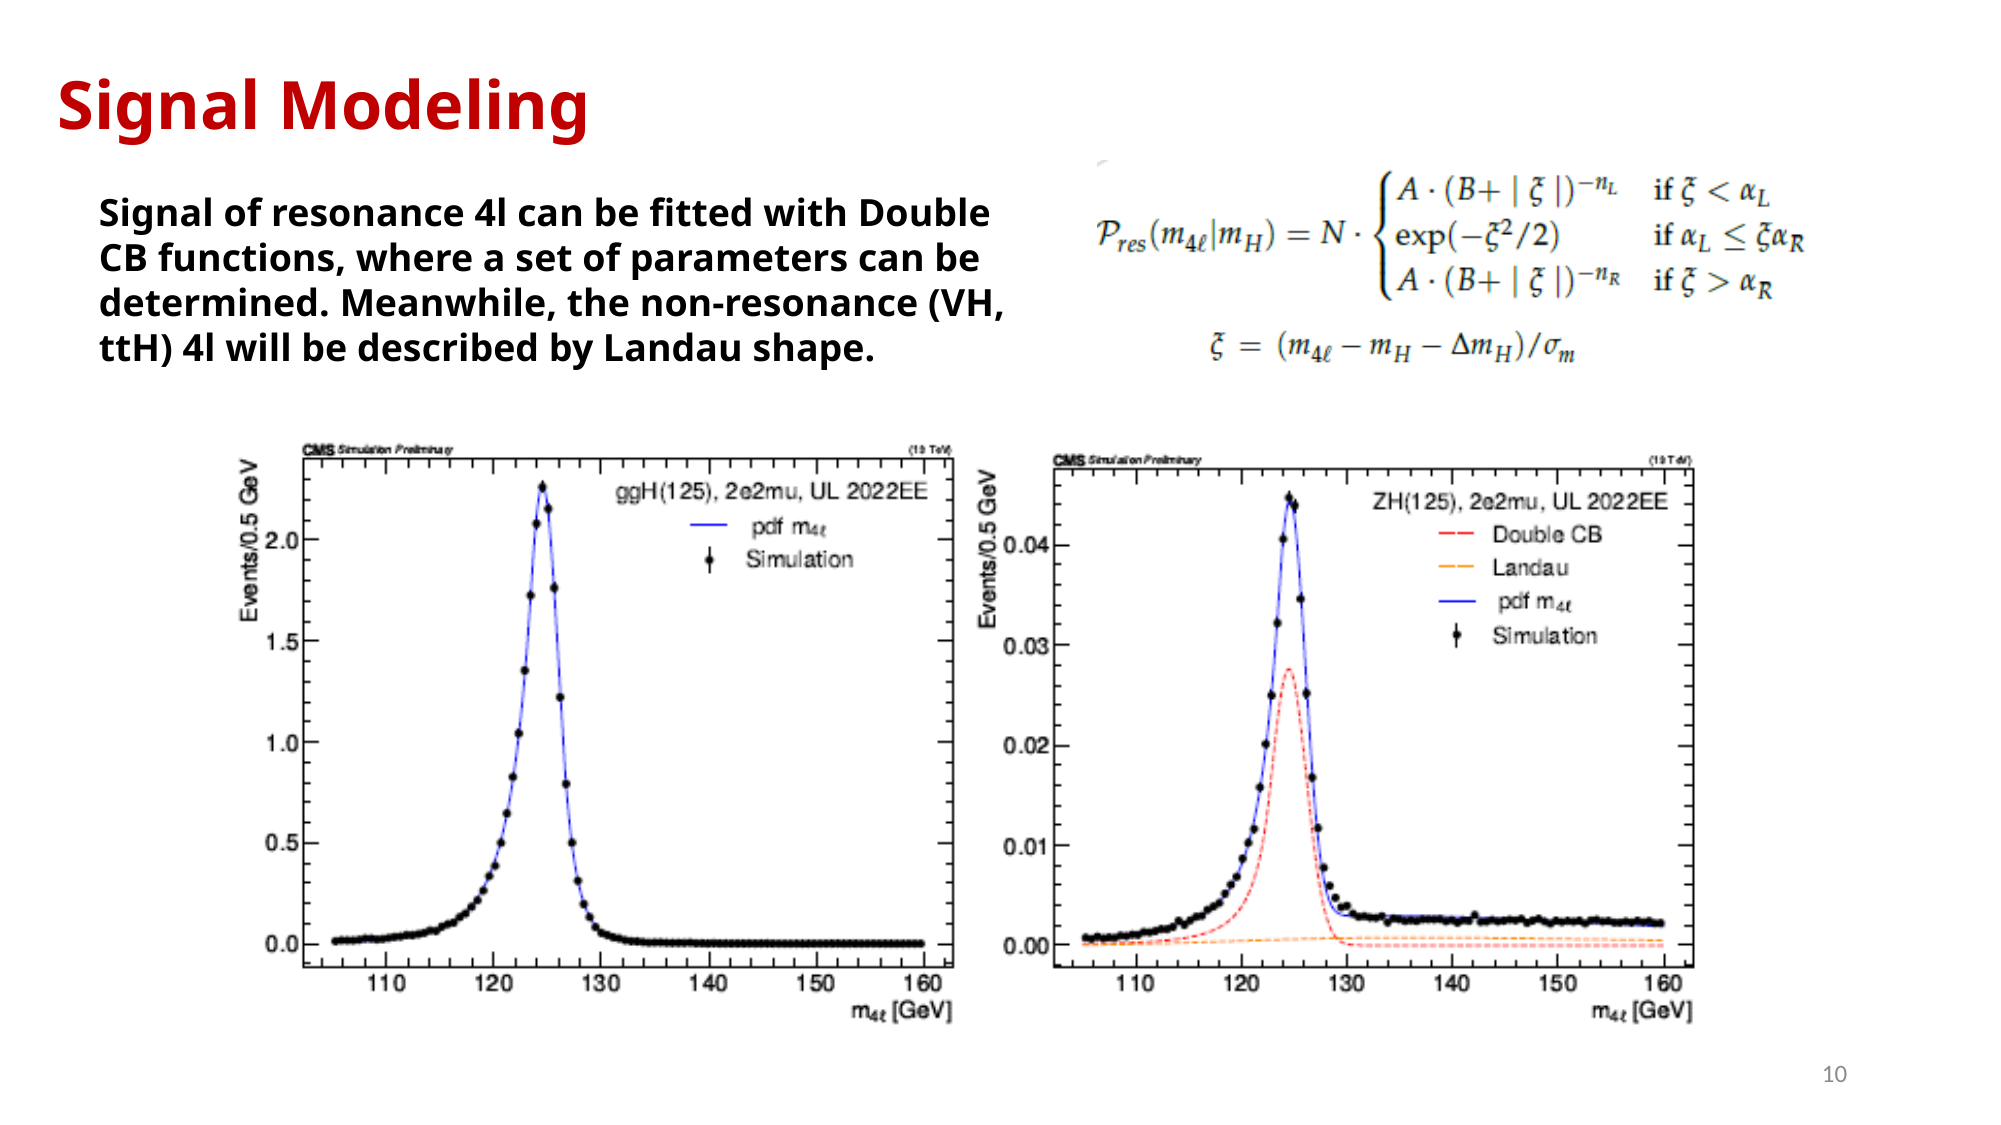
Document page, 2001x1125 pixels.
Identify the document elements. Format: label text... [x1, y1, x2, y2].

slide_number 10 [1412, 1042, 1863, 1103]
picture [1202, 318, 1587, 367]
text_box Signal Modeling [31, 55, 1863, 151]
picture [173, 423, 1827, 1037]
text_box Signal of resonance 4l can be fitted with Double CB functions, where a set of parameters can be determined. Meanwhile, the non-resonance (VH, ttH) 4l will be described by Landau shape. [84, 181, 1043, 422]
picture [1097, 160, 1813, 308]
